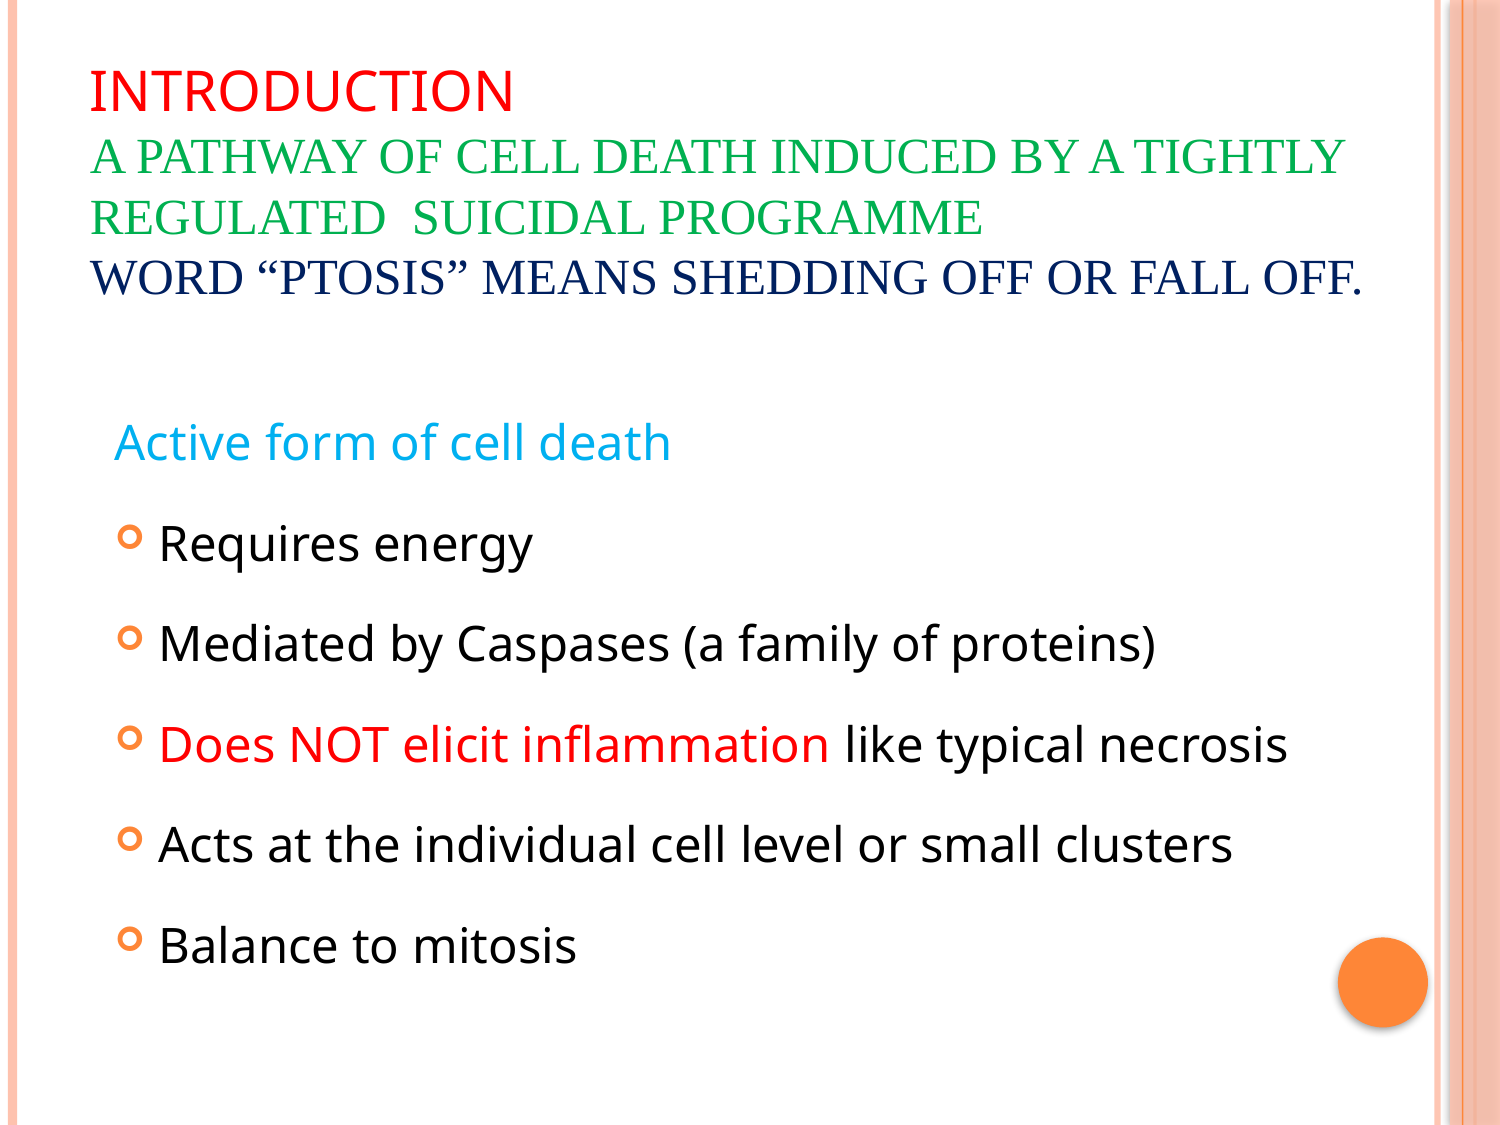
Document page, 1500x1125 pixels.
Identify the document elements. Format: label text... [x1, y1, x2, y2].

list Active form of cell death Requires energy Mediated by Caspases (a family of proteins) Does NOT elicit inflammation like typical necrosis Acts at the individual cell level or small clusters Balance to mitosis [99, 375, 1325, 1063]
title INTRODUCTION A pathway of cell death induced by a tightly regulated suicidal programme Word “ptosis” means Shedding off or fall off. [75, 45, 1425, 313]
